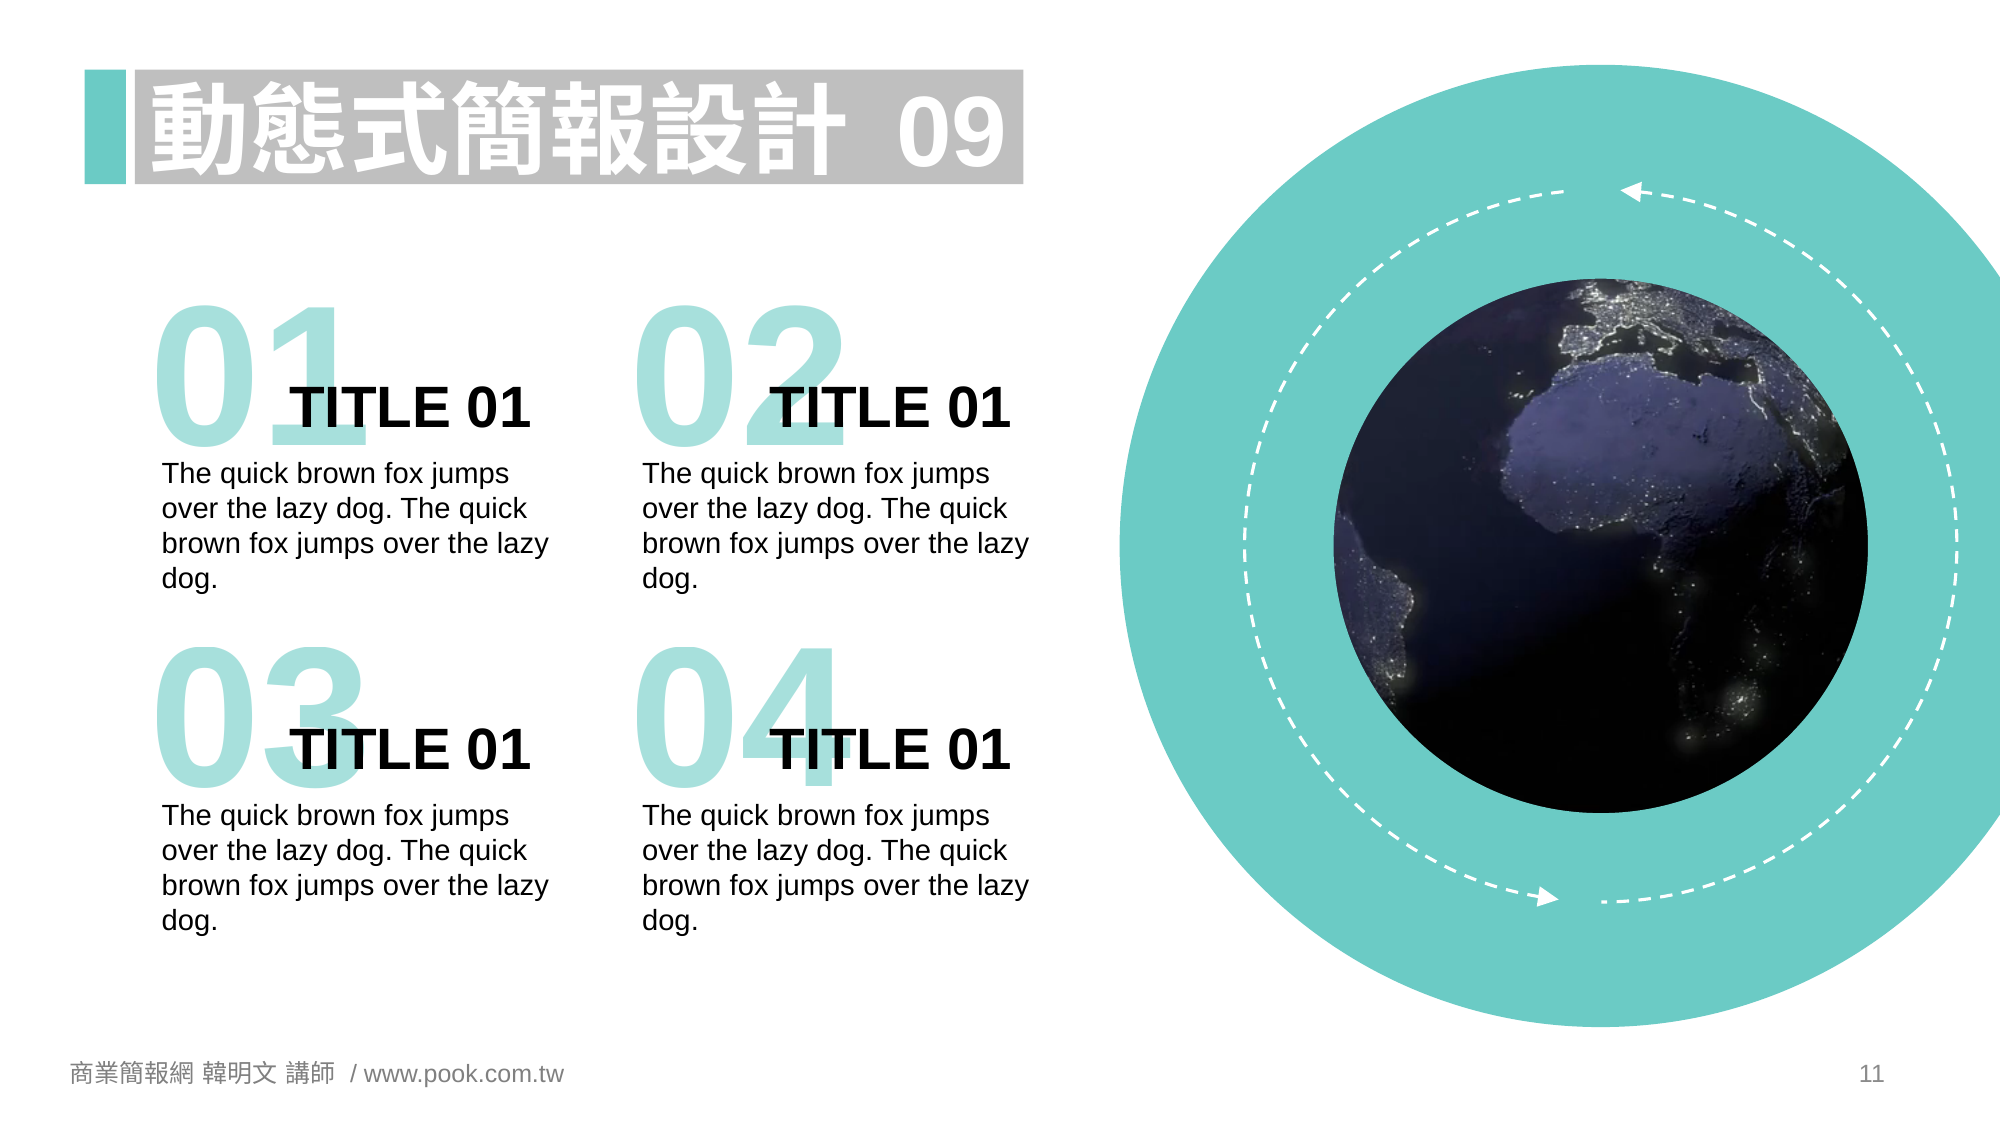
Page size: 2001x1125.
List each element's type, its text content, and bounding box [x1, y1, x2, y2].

text_box [1279, 62, 1926, 188]
text_box The quick brown fox jumps over the lazy dog. The quick brown fox jumps over the lazy dog. [627, 447, 1049, 602]
text_box [82, 68, 128, 186]
text_box [1117, 228, 1239, 867]
text_box 02 [615, 237, 884, 493]
text_box TITLE 01 [274, 362, 549, 447]
text_box 03 [134, 579, 403, 835]
text_box TITLE 01 [274, 703, 549, 789]
text_box [1284, 911, 1915, 1030]
text_box TITLE 01 [754, 362, 1029, 447]
slide_number 10 [1433, 1042, 1900, 1103]
text_box TITLE 01 [754, 703, 1029, 789]
footer 商業簡報網 韓明文 講師 / www.pook.com.tw [54, 1042, 1002, 1103]
text_box The quick brown fox jumps over the lazy dog. The quick brown fox jumps over the lazy dog. [146, 788, 569, 944]
text_box The quick brown fox jumps over the lazy dog. The quick brown fox jumps over the lazy dog. [627, 788, 1049, 944]
text_box 04 [615, 579, 884, 835]
text_box 動態式簡報設計 09 [133, 68, 1025, 186]
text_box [1244, 189, 1958, 903]
text_box [1962, 228, 2000, 867]
text_box The quick brown fox jumps over the lazy dog. The quick brown fox jumps over the lazy dog. [146, 447, 569, 602]
text_box 01 [134, 237, 403, 493]
